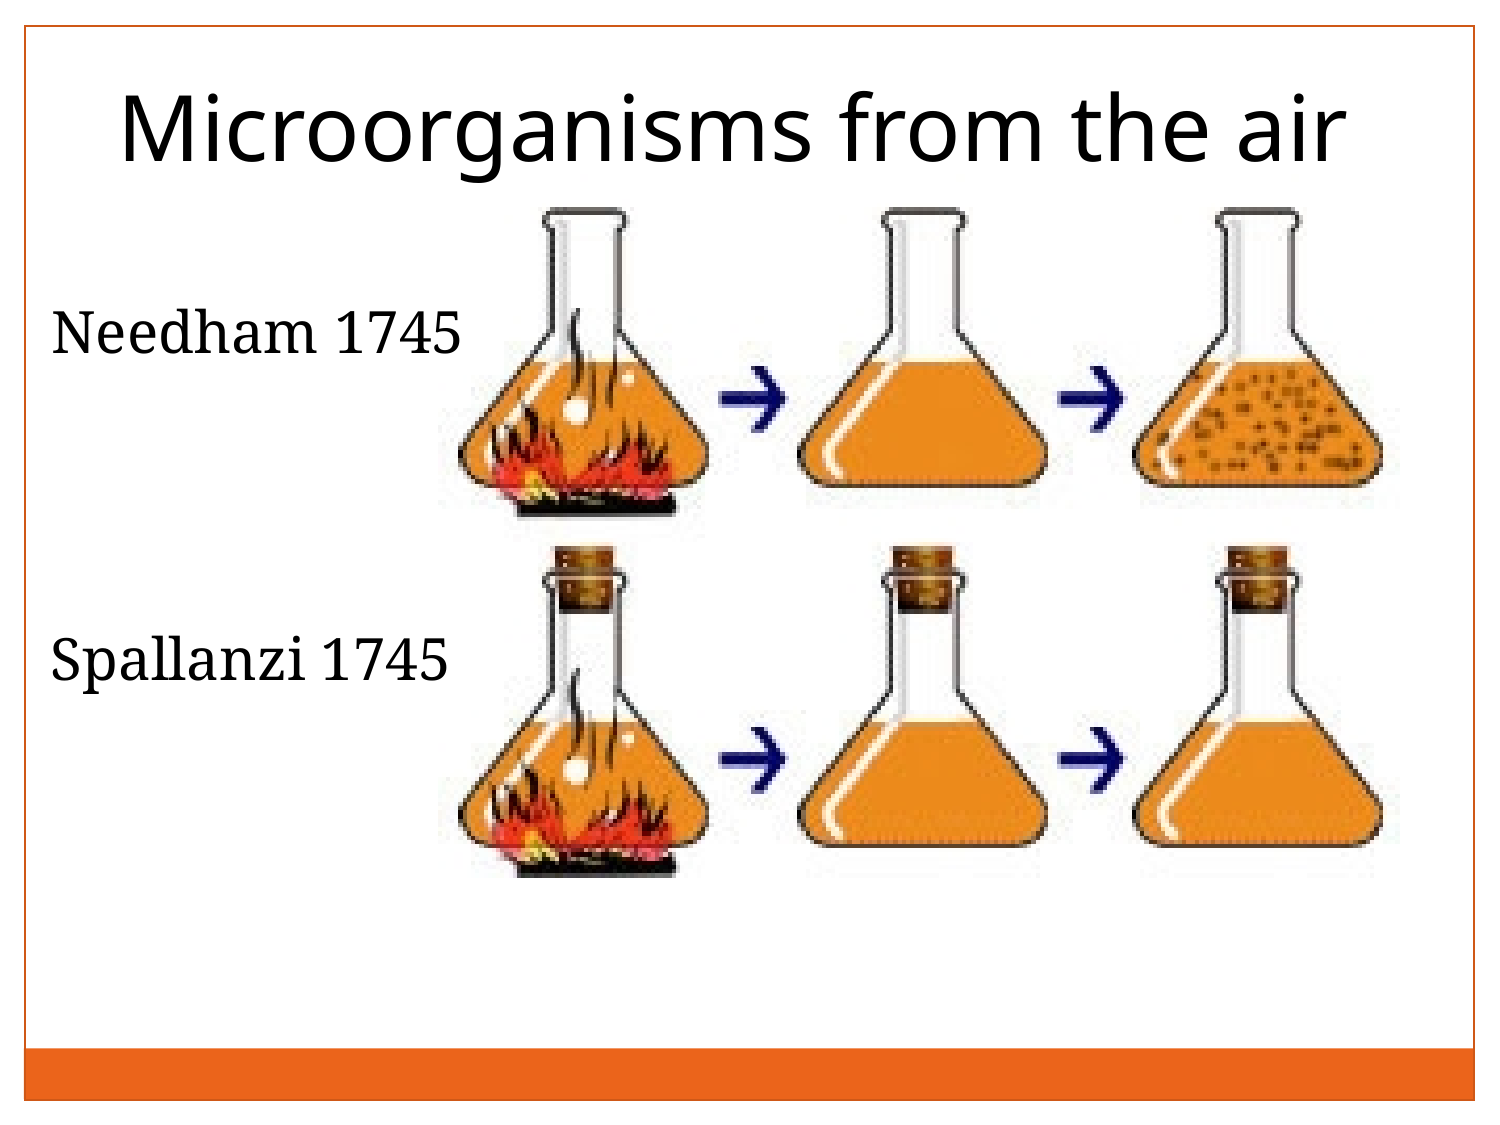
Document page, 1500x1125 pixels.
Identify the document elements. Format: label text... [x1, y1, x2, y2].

picture [438, 174, 1401, 878]
text_box Microorganisms from the air [103, 62, 1365, 188]
text_box Needham 1745 [36, 287, 431, 373]
text_box Spallanzi 1745 [36, 614, 431, 699]
